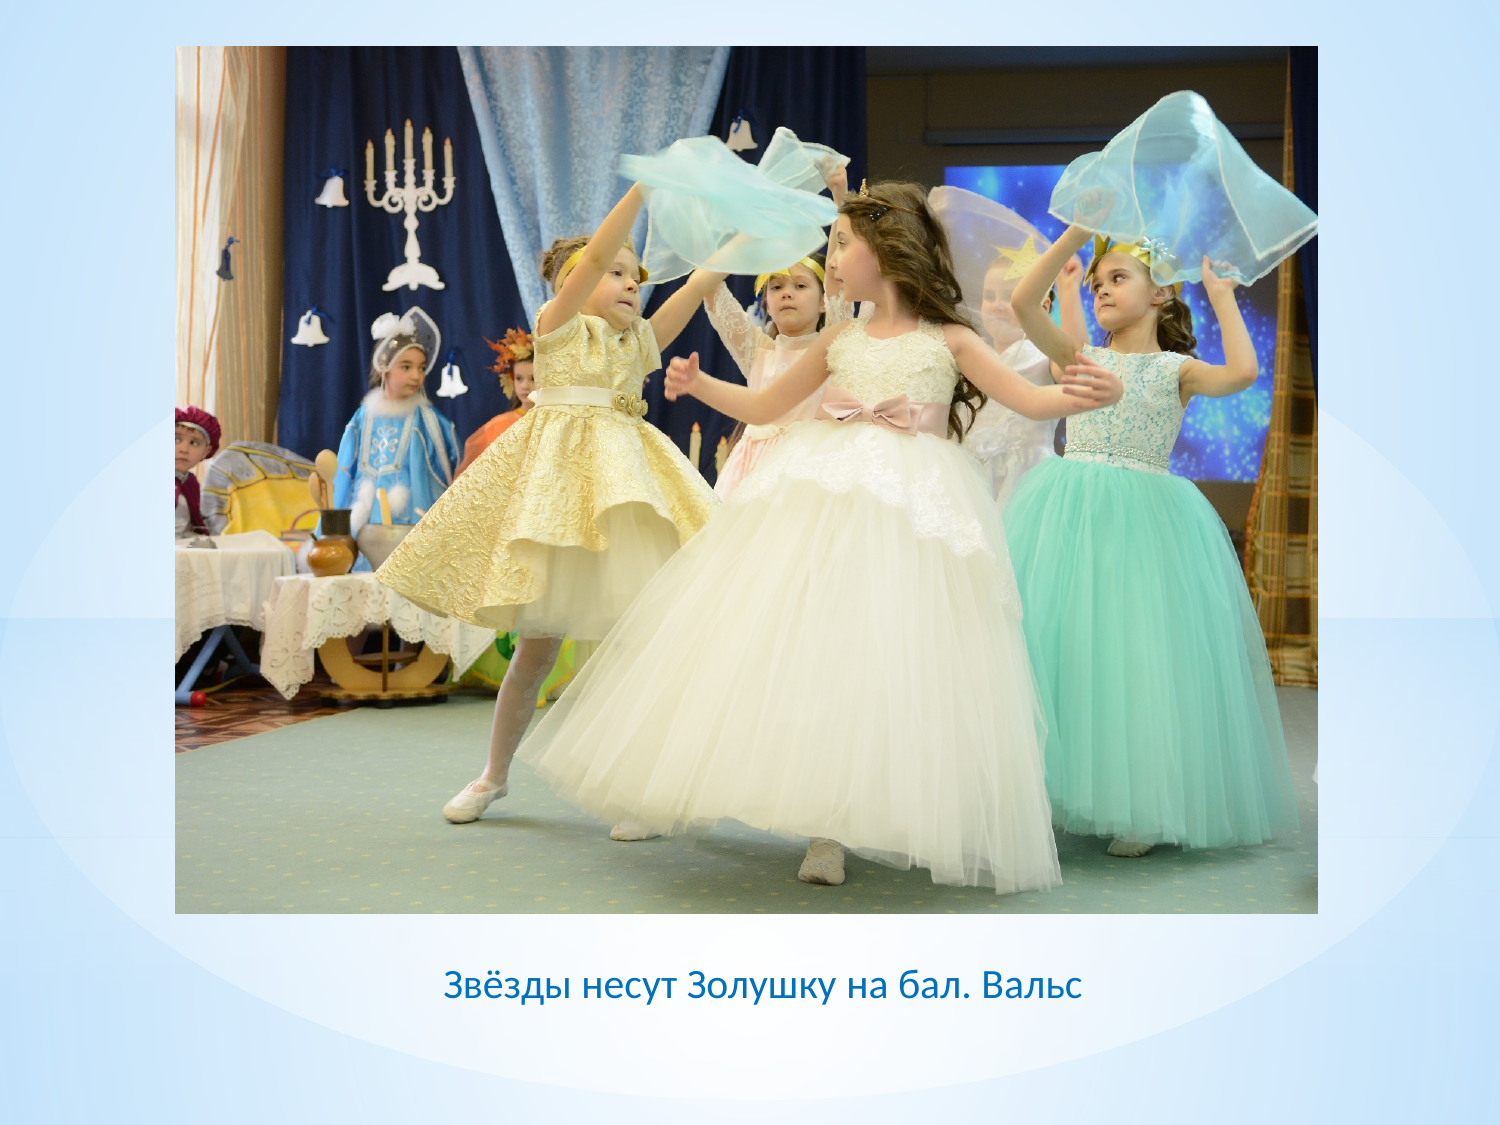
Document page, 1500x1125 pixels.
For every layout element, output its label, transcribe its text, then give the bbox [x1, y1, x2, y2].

title Звёзды несут Золушку на бал. Вальс [164, 949, 1363, 1043]
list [175, 46, 1318, 915]
